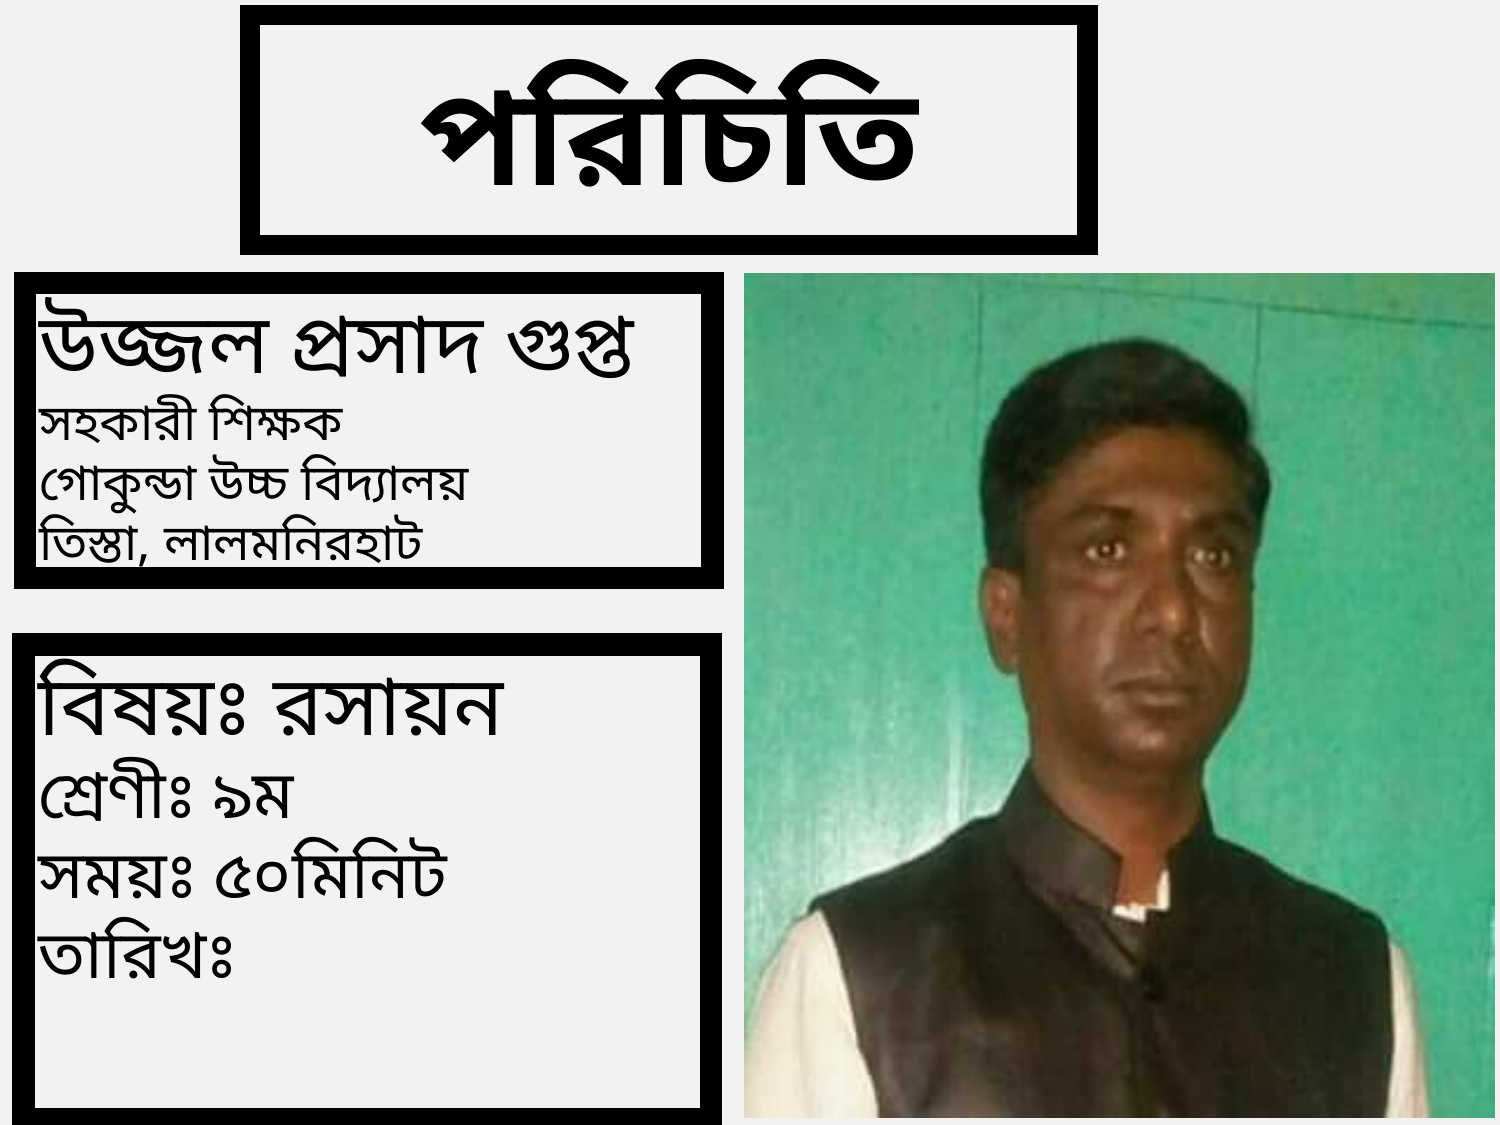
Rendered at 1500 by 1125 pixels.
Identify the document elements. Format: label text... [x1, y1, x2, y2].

text_box উজ্জল প্রসাদ গুপ্ত সহকারী শিক্ষক গোকুন্ডা উচ্চ বিদ্যালয় তিস্তা, লালমনিরহাট [24, 283, 713, 578]
picture [743, 273, 1495, 1119]
title পরিচিতি [249, 15, 1088, 245]
text_box বিষয়ঃ রসায়ন শ্রেণীঃ ৯ম সময়ঃ ৫০মিনিট তারিখঃ [23, 644, 711, 1119]
